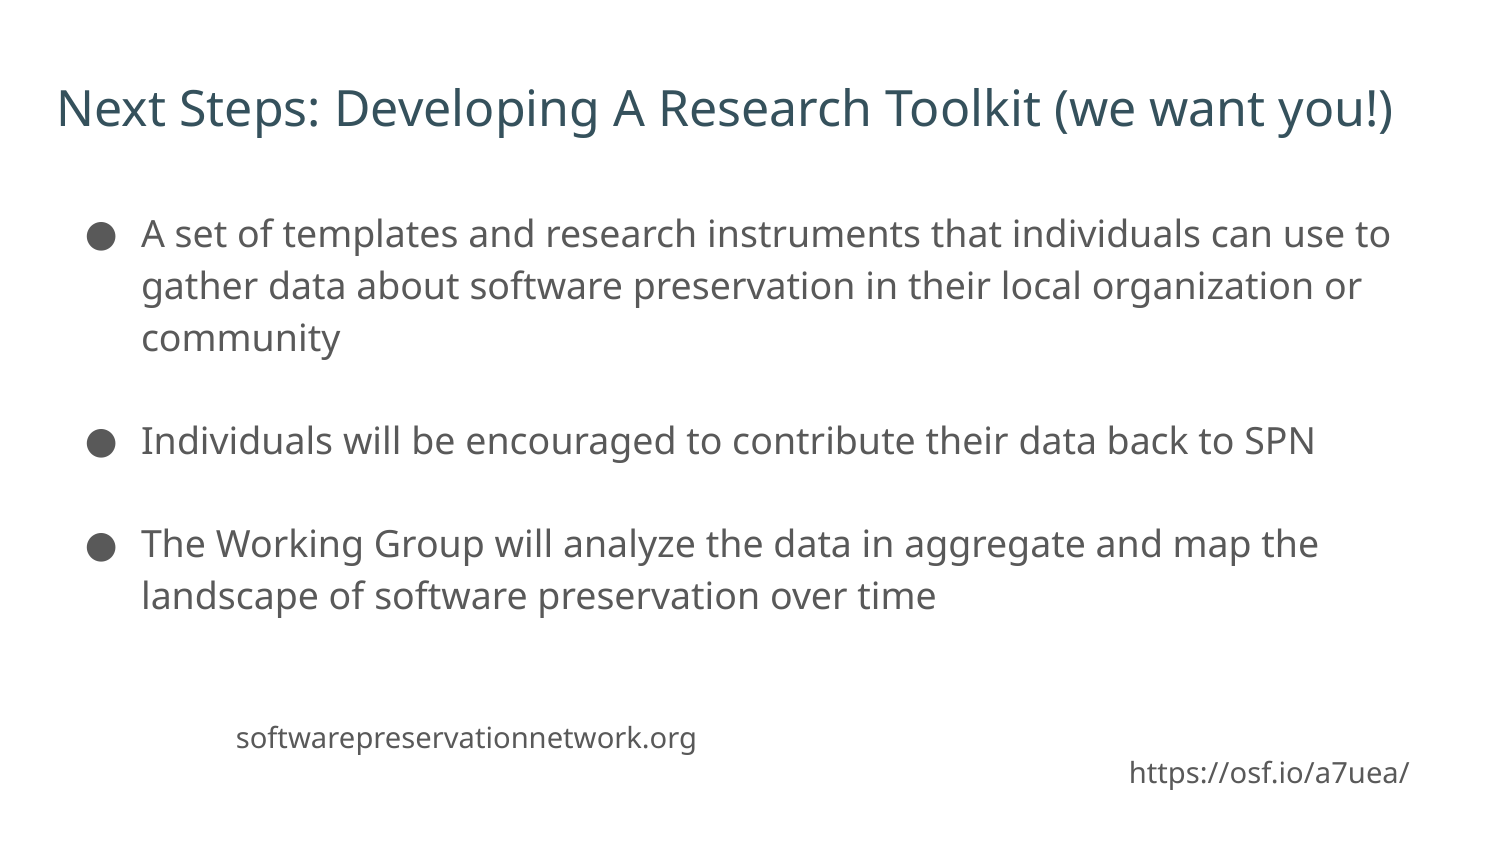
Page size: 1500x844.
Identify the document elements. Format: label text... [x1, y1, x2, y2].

text_box softwarepreservationnetwork.org https://osf.io/a7uea/ [74, 703, 1426, 781]
title Next Steps: Developing A Research Toolkit (we want you!) [41, 67, 1440, 152]
subtitle A set of templates and research instruments that individuals can use to gather data about software preservation in their local organization or community Individuals will be encouraged to contribute their data back to SPN The Working Group will analyze the data in aggregate and map the landscape of software preservation over time [51, 188, 1449, 686]
